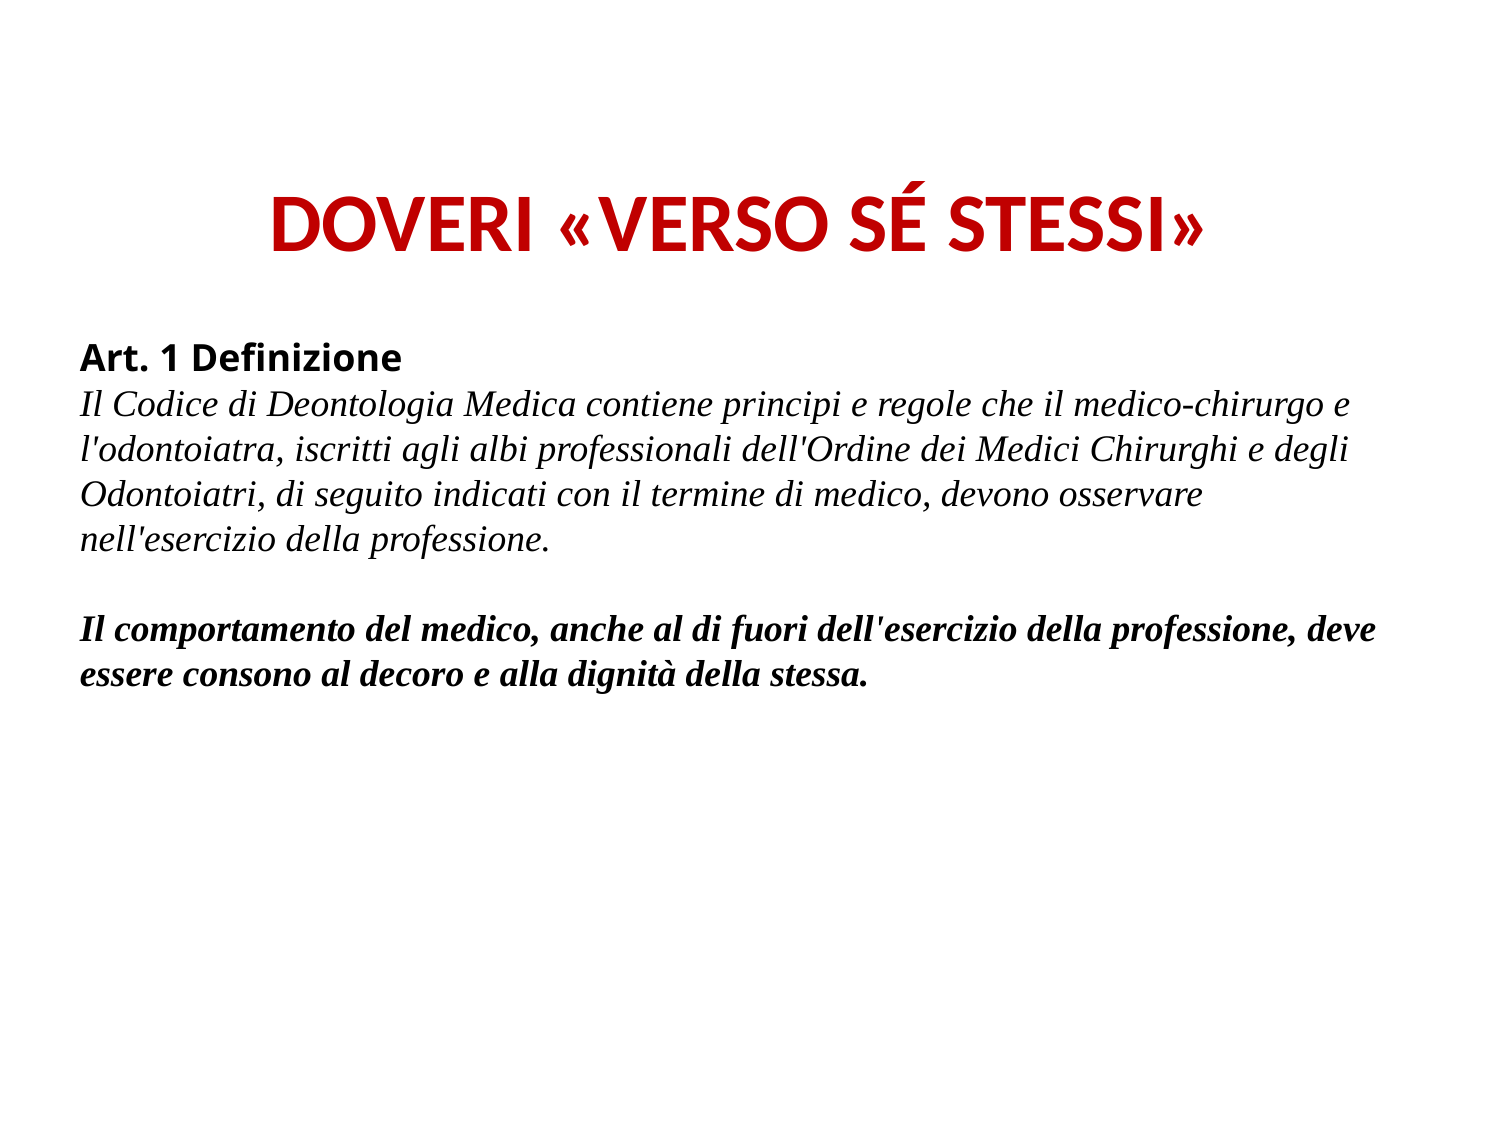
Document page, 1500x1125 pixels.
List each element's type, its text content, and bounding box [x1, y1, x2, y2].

text_box DOVERI «VERSO SÉ STESSI» [0, 160, 1483, 302]
text_box Art. 1 Definizione Il Codice di Deontologia Medica contiene principi e regole che il medico-chirurgo e l'odontoiatra, iscritti agli albi professionali dell'Ordine dei Medici Chirurghi e degli Odontoiatri, di seguito indicati con il termine di medico, devono osservare nell'esercizio della professione. Il comportamento del medico, anche al di fuori dell'esercizio della professione, deve essere consono al decoro e alla dignità della stessa. [64, 326, 1424, 702]
